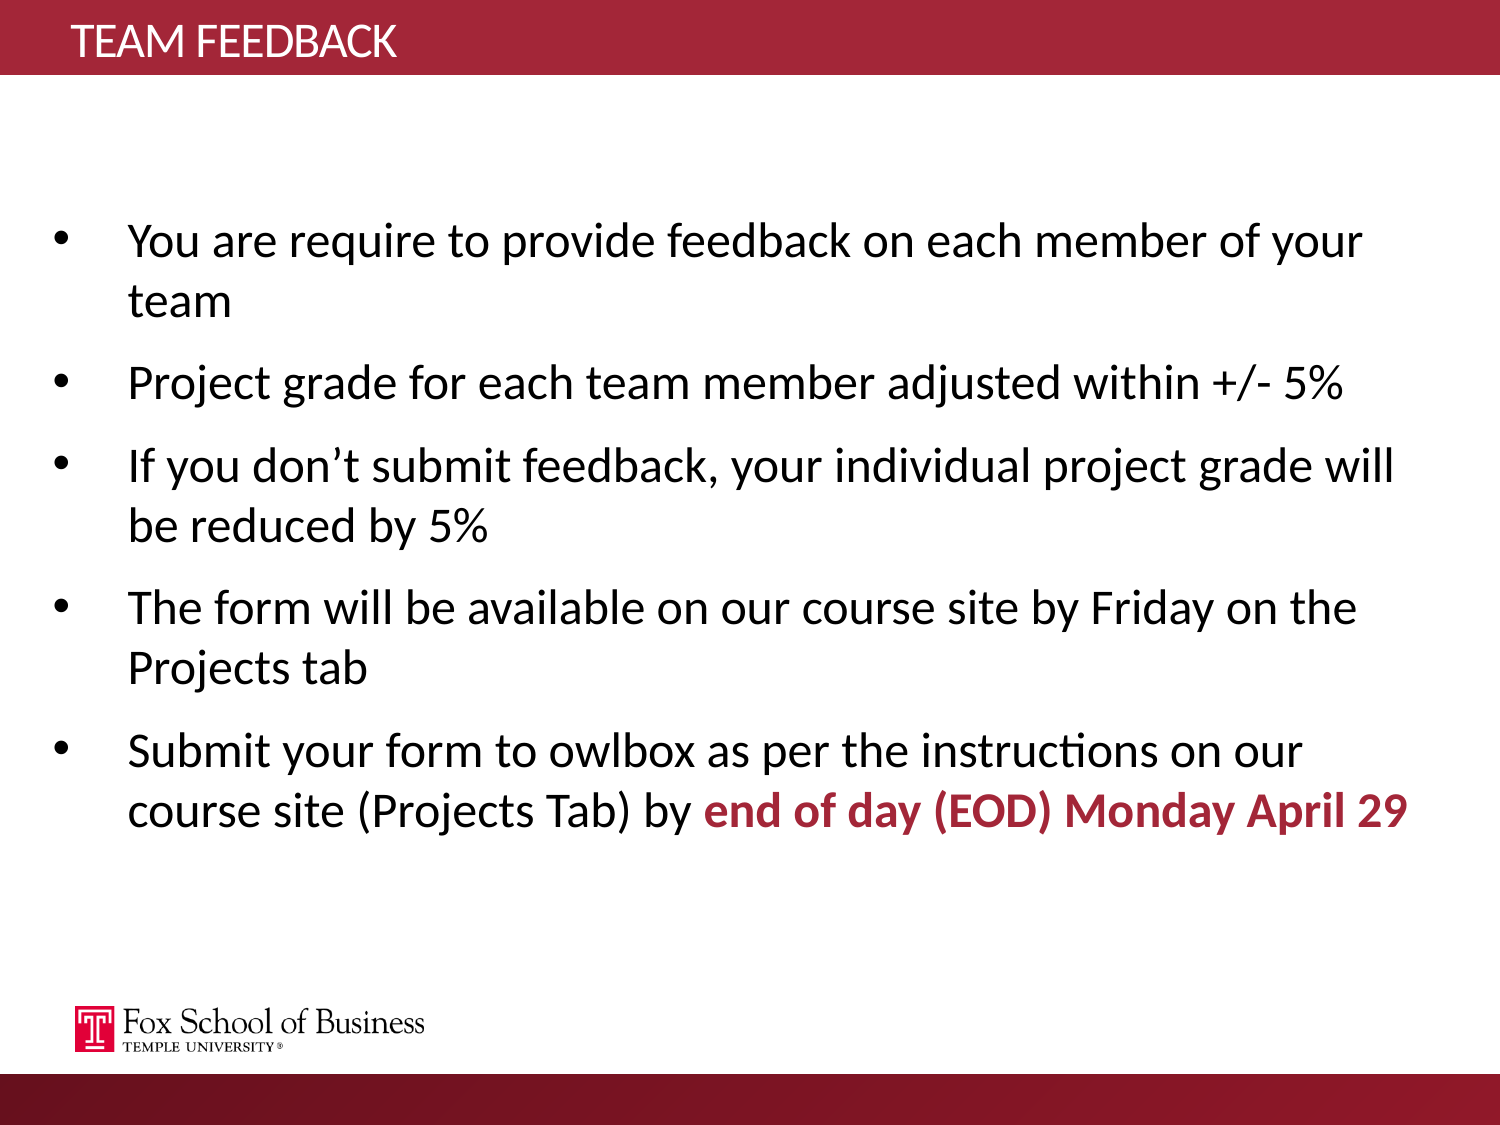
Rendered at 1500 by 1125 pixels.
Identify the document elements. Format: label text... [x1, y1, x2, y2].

picture [75, 1006, 424, 1052]
title TEAM FEEDBACK [70, 0, 1488, 75]
list You are require to provide feedback on each member of your team Project grade for each team member adjusted within +/- 5% If you don’t submit feedback, your individual project grade will be reduced by 5% The form will be available on our course site by Friday on the Projects tab Submit your form to owlbox as per the instructions on our course site (Projects Tab) by end of day (EOD) Monday April 29 [37, 200, 1463, 900]
